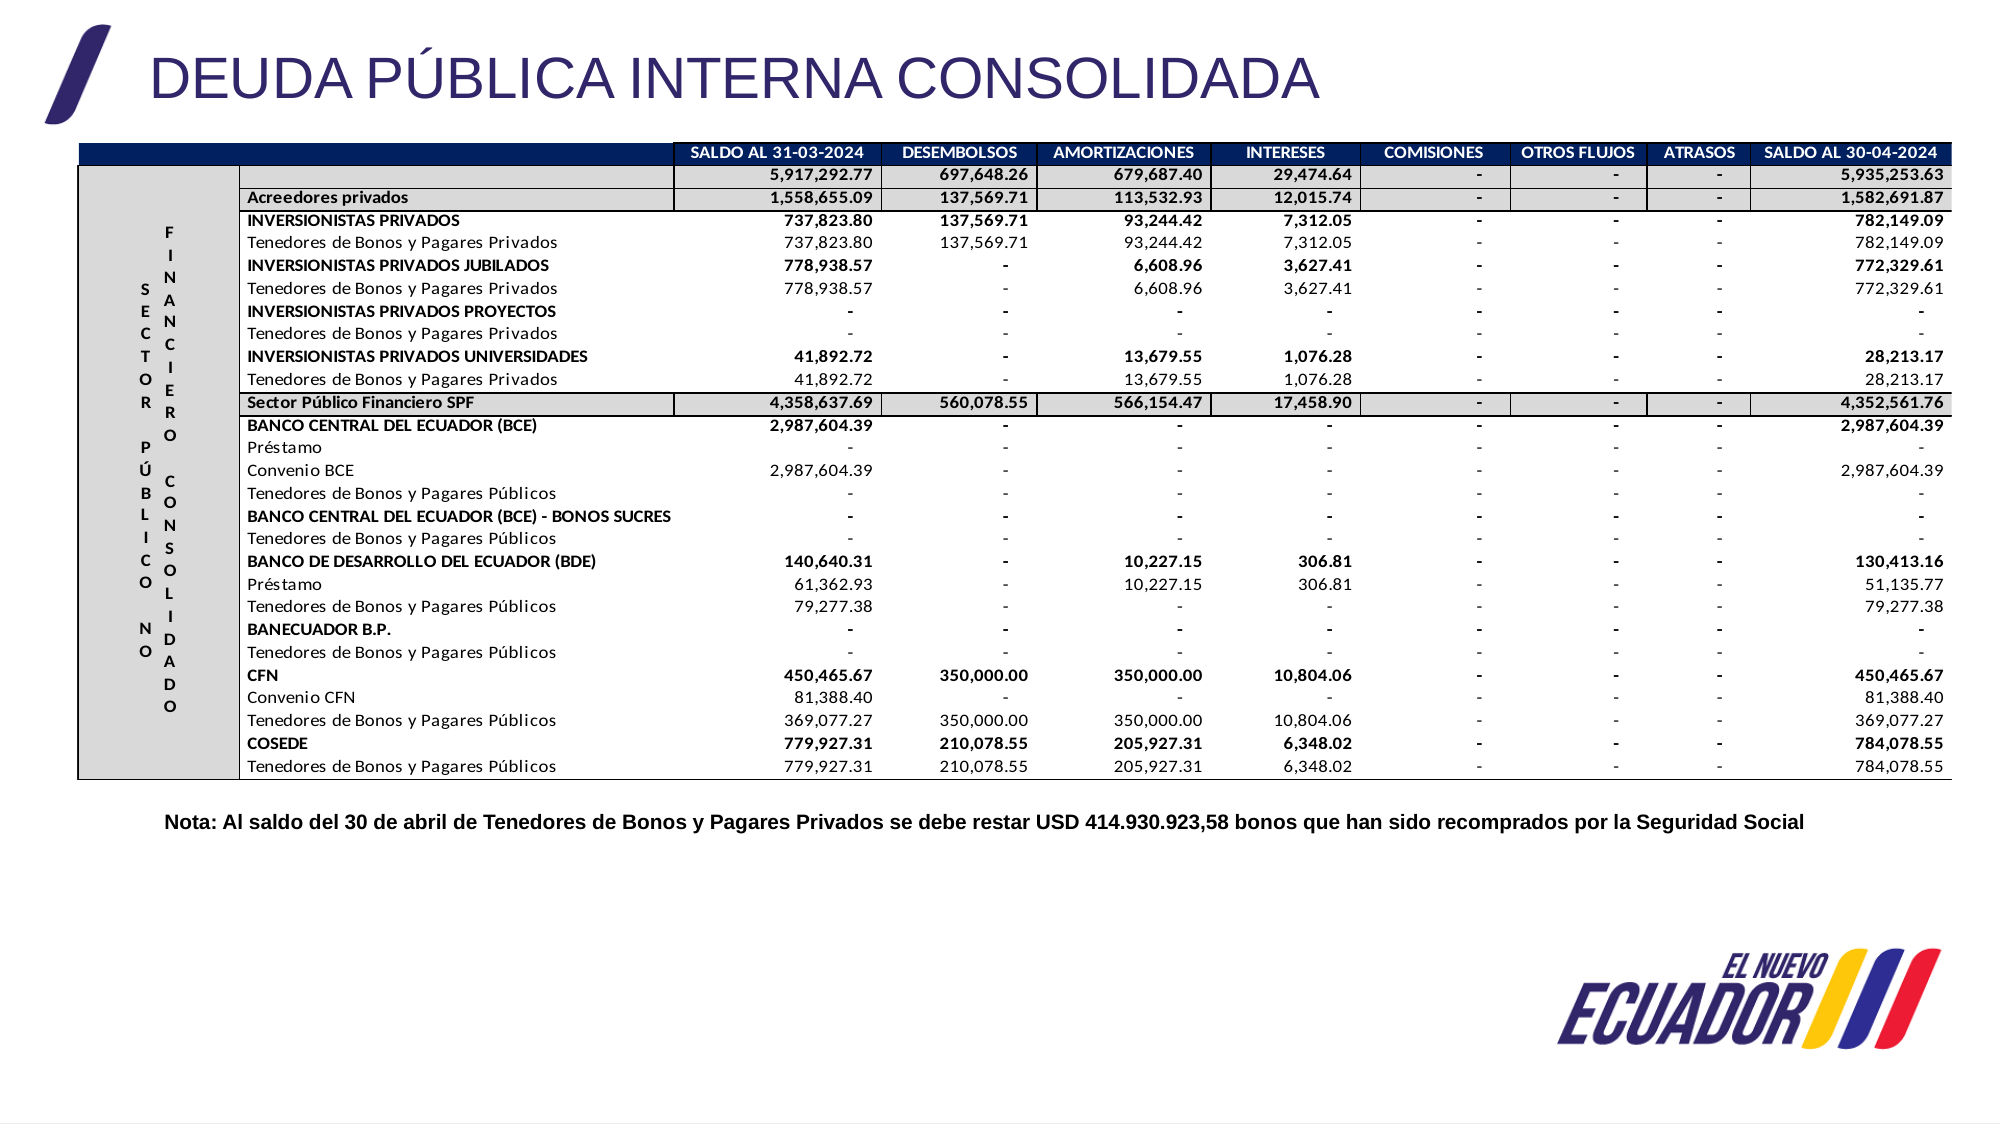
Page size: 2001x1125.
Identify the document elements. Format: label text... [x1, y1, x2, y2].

picture [0, 0, 2001, 1125]
text_box DEUDA PÚBLICA INTERNA CONSOLIDADA [0, 46, 1647, 113]
text_box Nota: Al saldo del 30 de abril de Tenedores de Bonos y Pagares Privados se debe restar USD 414.930.923,58 bonos que han sido recomprados por la Seguridad Social [143, 801, 1845, 841]
